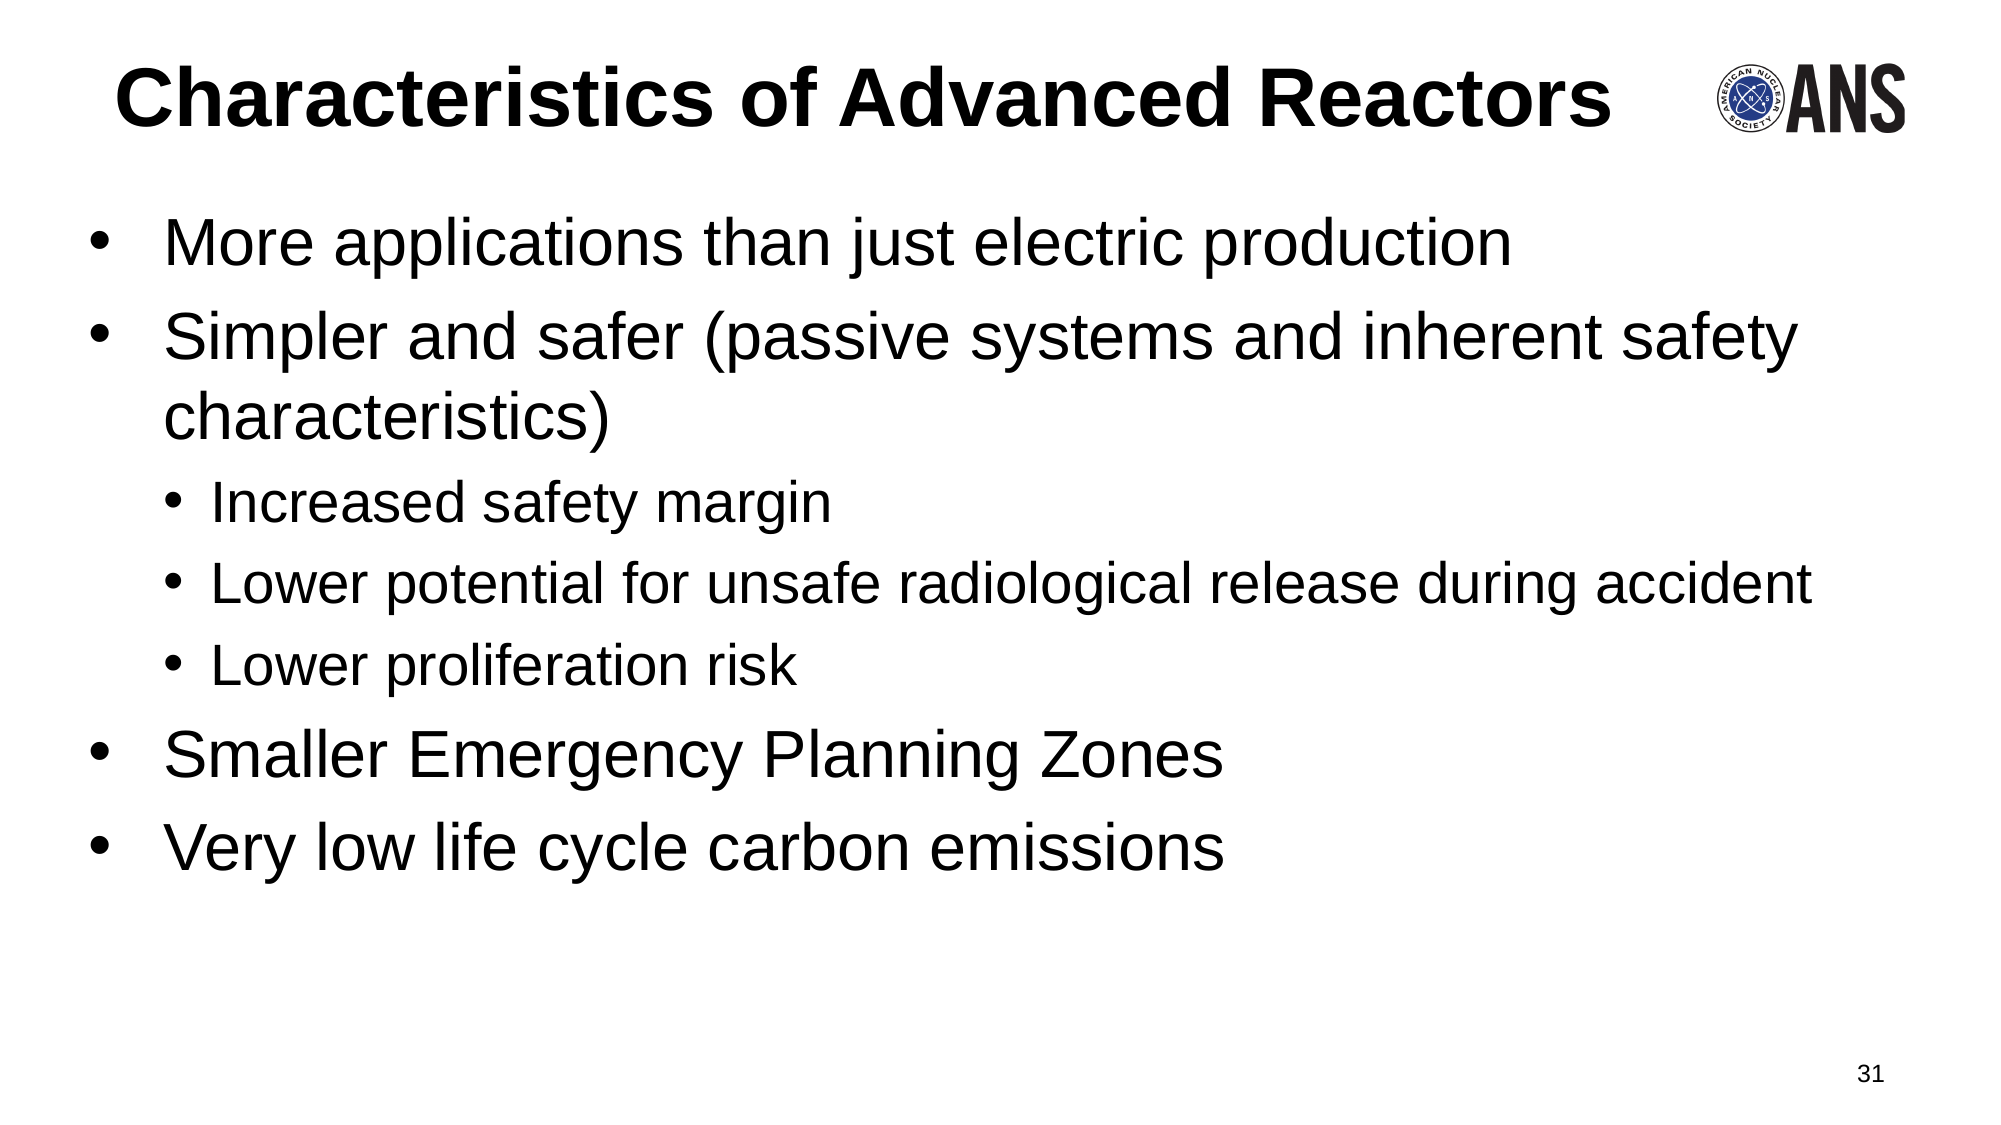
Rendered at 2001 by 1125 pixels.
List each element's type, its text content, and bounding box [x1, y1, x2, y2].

list More applications than just electric production Simpler and safer (passive systems and inherent safety characteristics) Increased safety margin Lower potential for unsafe radiological release during accident Lower proliferation risk Smaller Emergency Planning Zones Very low life cycle carbon emissions [73, 191, 1949, 936]
title Characteristics of Advanced Reactors [70, 45, 1659, 142]
slide_number 31 [1433, 1042, 1900, 1103]
